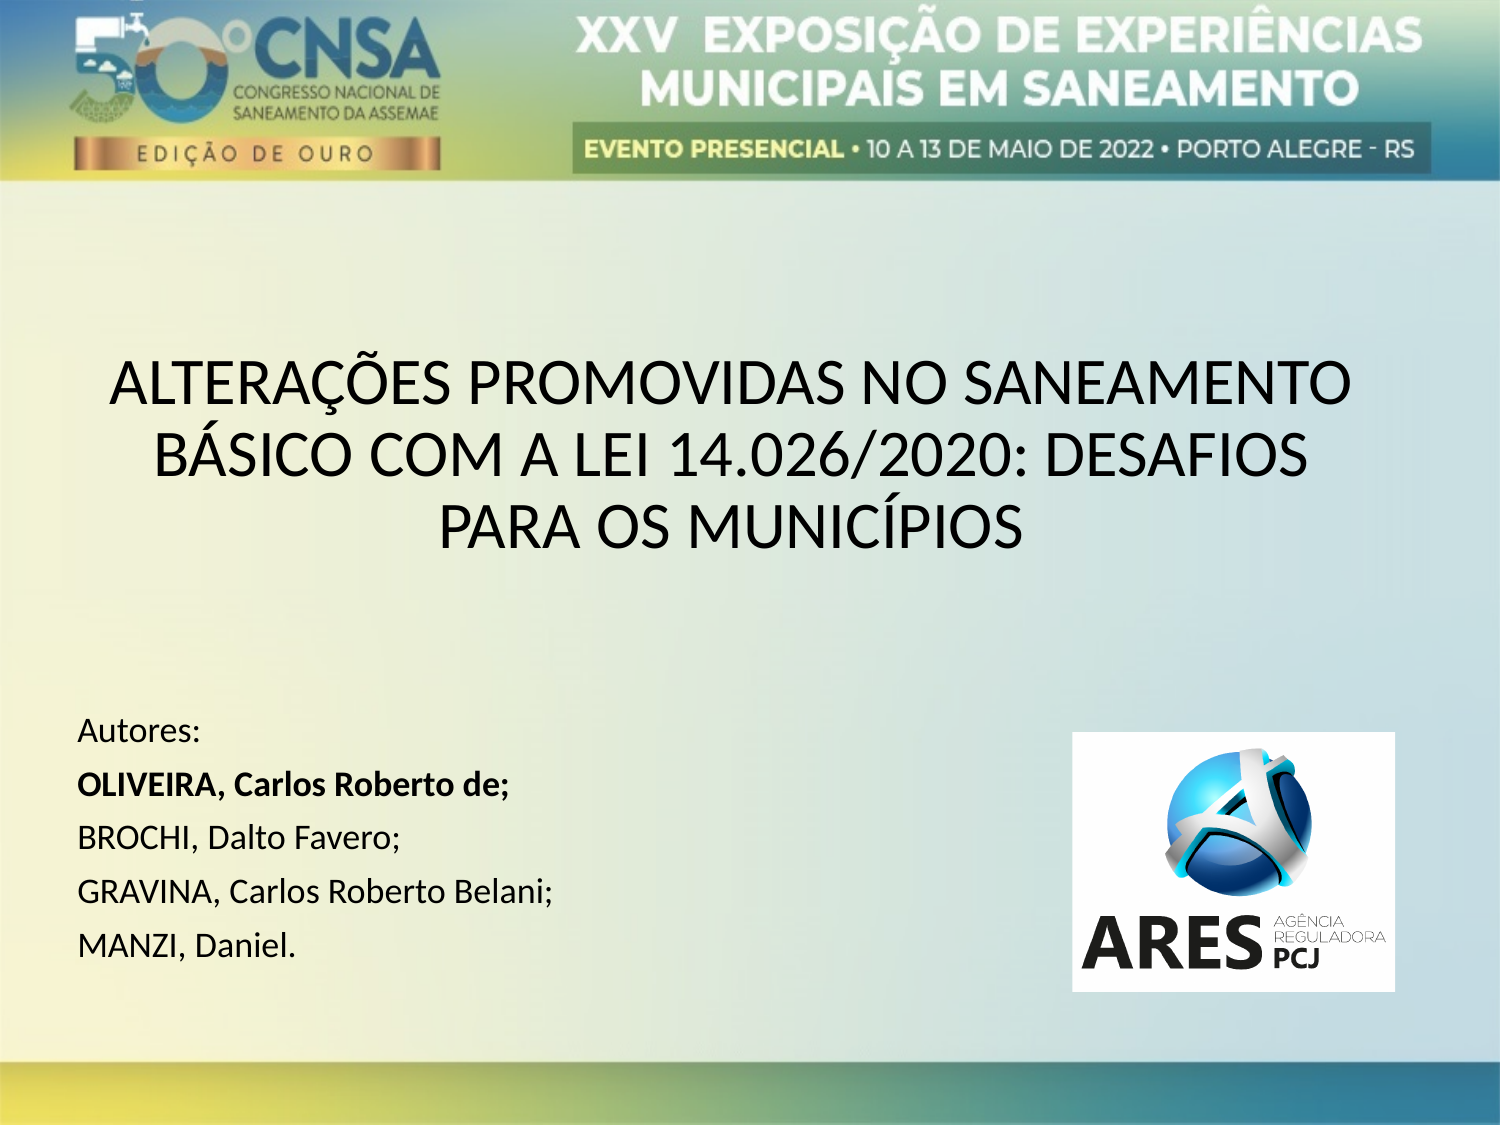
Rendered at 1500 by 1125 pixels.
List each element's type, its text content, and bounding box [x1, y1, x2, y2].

title ALTERAÇÕES PROMOVIDAS NO SANEAMENTO BÁSICO COM A LEI 14.026/2020: DESAFIOS PARA OS MUNICÍPIOS [94, 343, 1369, 571]
subtitle Autores: OLIVEIRA, Carlos Roberto de; BROCHI, Dalto Favero; GRAVINA, Carlos Roberto Belani; MANZI, Daniel. [62, 703, 833, 976]
picture [1072, 732, 1396, 992]
